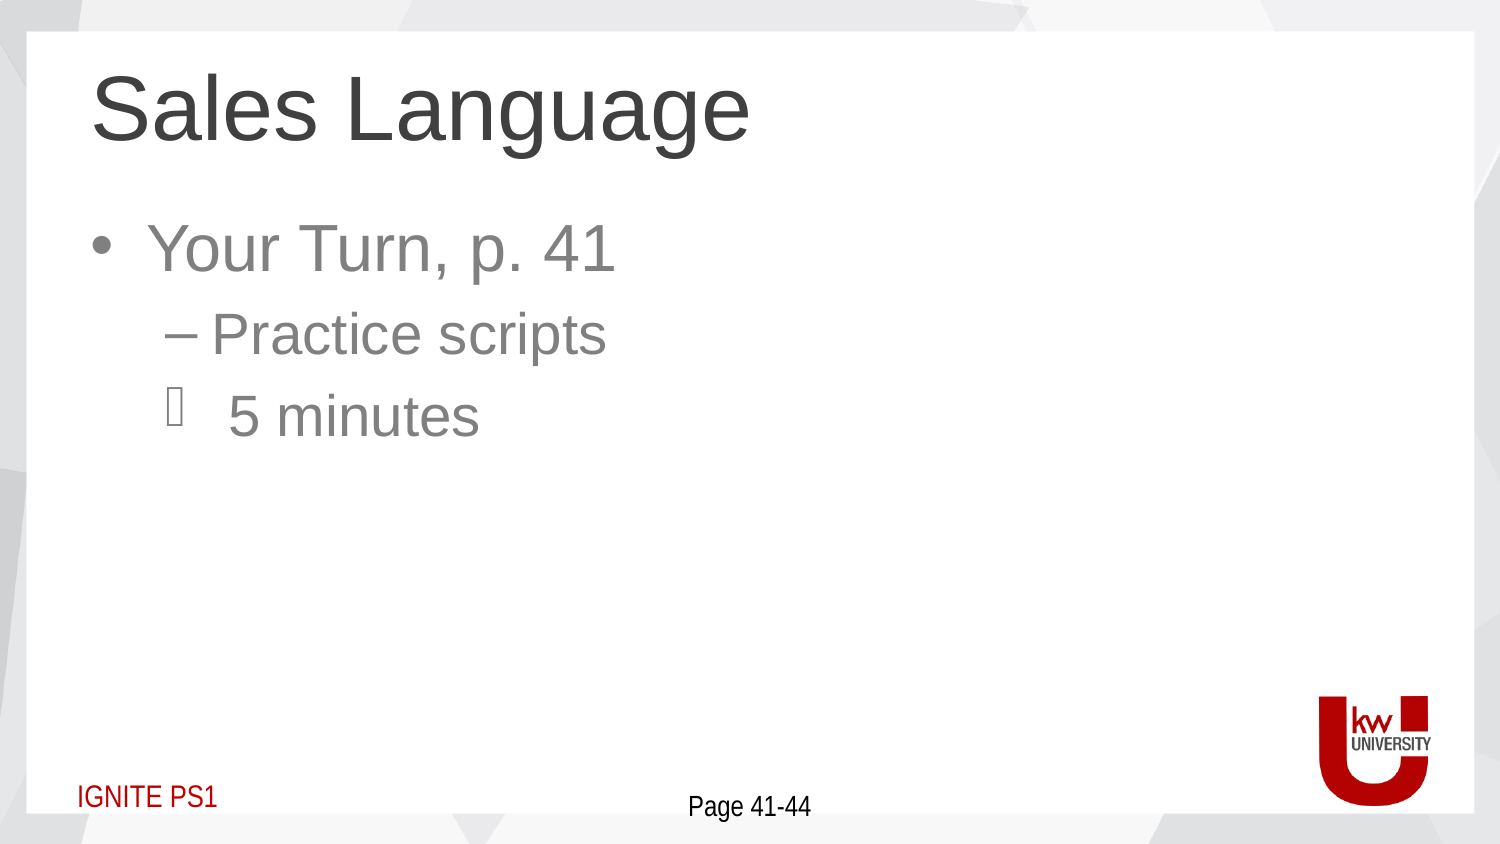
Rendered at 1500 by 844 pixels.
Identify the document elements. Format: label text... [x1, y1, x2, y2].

picture [0, 0, 1500, 844]
footer Page 41-44 [512, 782, 988, 827]
list Your Turn, p. 41 Practice scripts 5 minutes [75, 196, 1425, 754]
title Sales Language [75, 33, 1425, 175]
